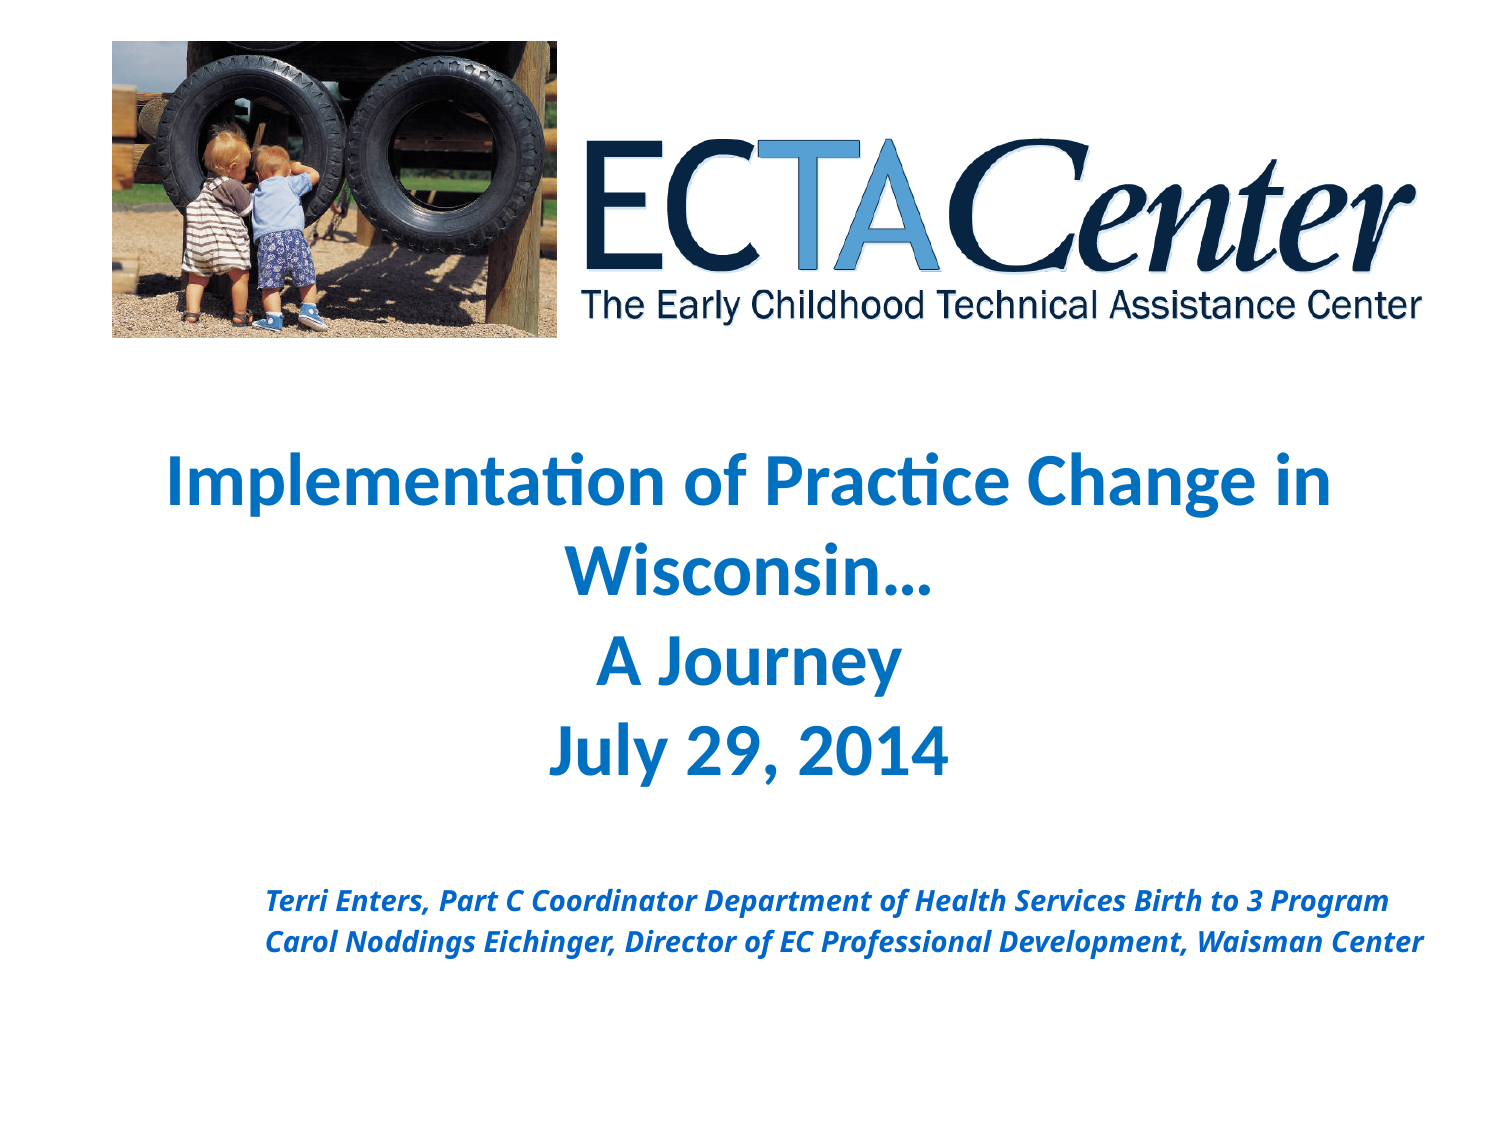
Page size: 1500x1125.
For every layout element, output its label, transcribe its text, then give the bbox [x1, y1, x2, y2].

subtitle Terri Enters, Part C Coordinator Department of Health Services Birth to 3 Program Carol Noddings Eichinger, Director of EC Professional Development, Waisman Center [249, 875, 1470, 1038]
picture [574, 133, 1429, 333]
title Implementation of Practice Change in Wisconsin… A Journey July 29, 2014 [112, 421, 1388, 800]
picture [112, 41, 557, 338]
